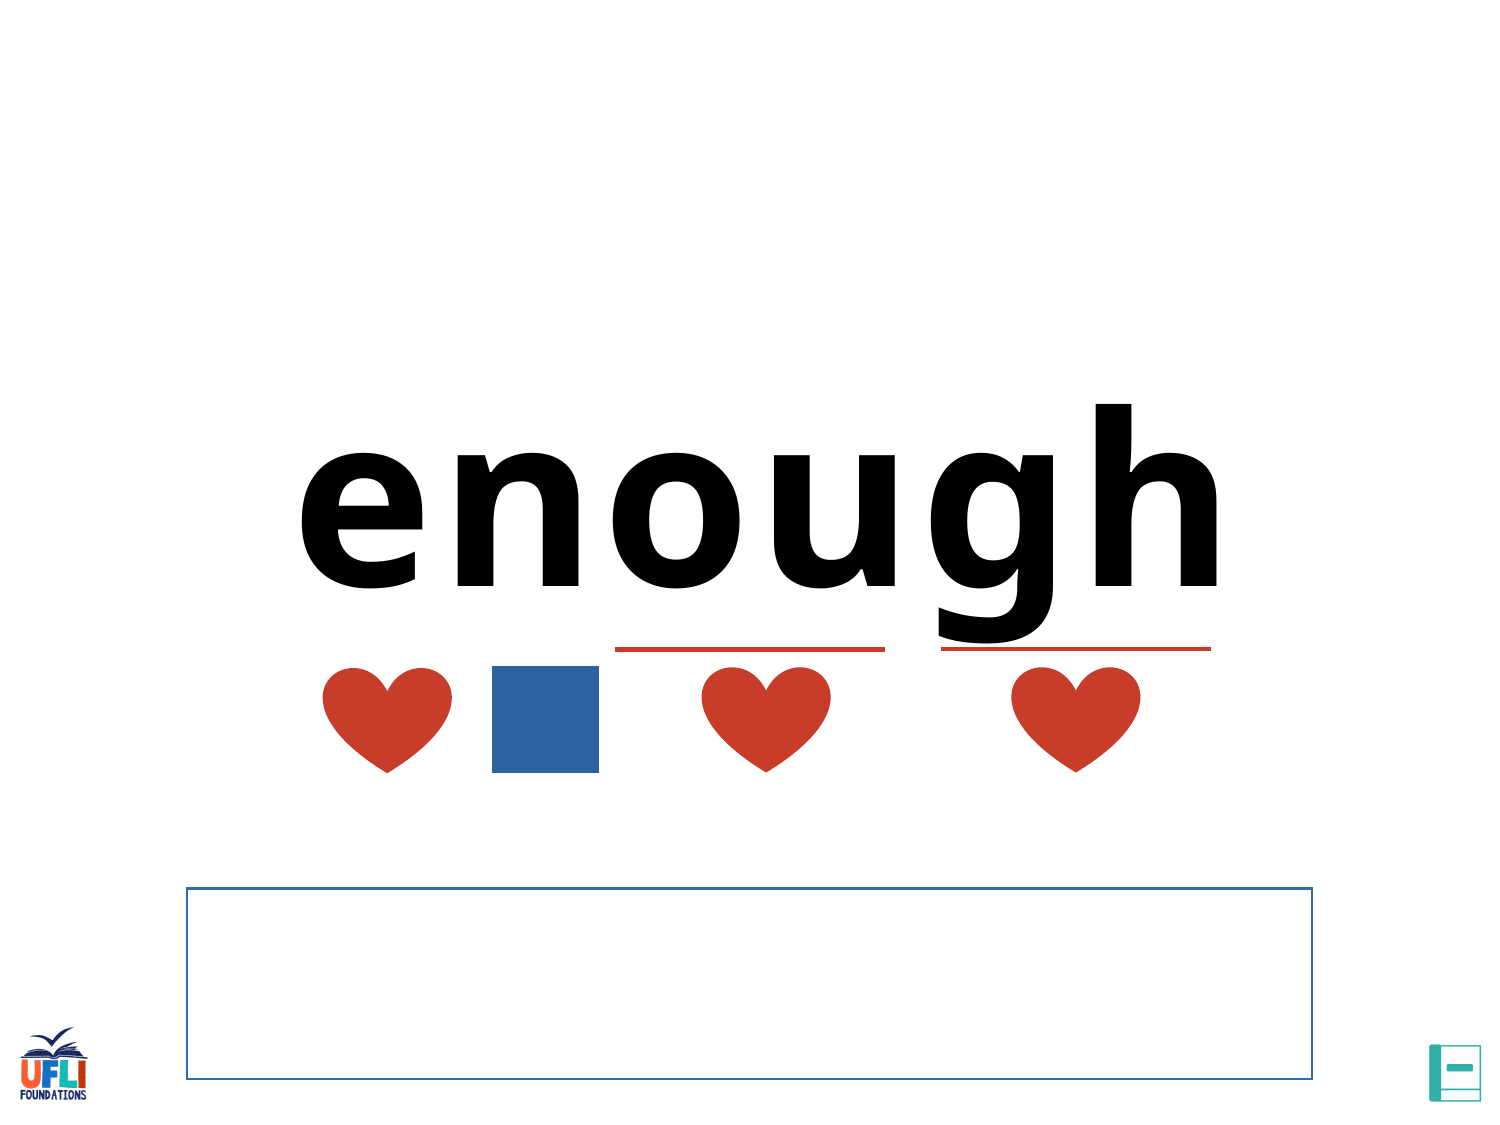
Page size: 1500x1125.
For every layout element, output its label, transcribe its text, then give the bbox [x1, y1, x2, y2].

text_box [492, 666, 599, 773]
text_box [186, 887, 1313, 1080]
text_box enough [13, 338, 1500, 642]
text_box [1011, 667, 1141, 773]
picture [16, 1027, 90, 1103]
picture [1427, 1043, 1484, 1104]
text_box [701, 667, 831, 773]
text_box [322, 667, 452, 774]
